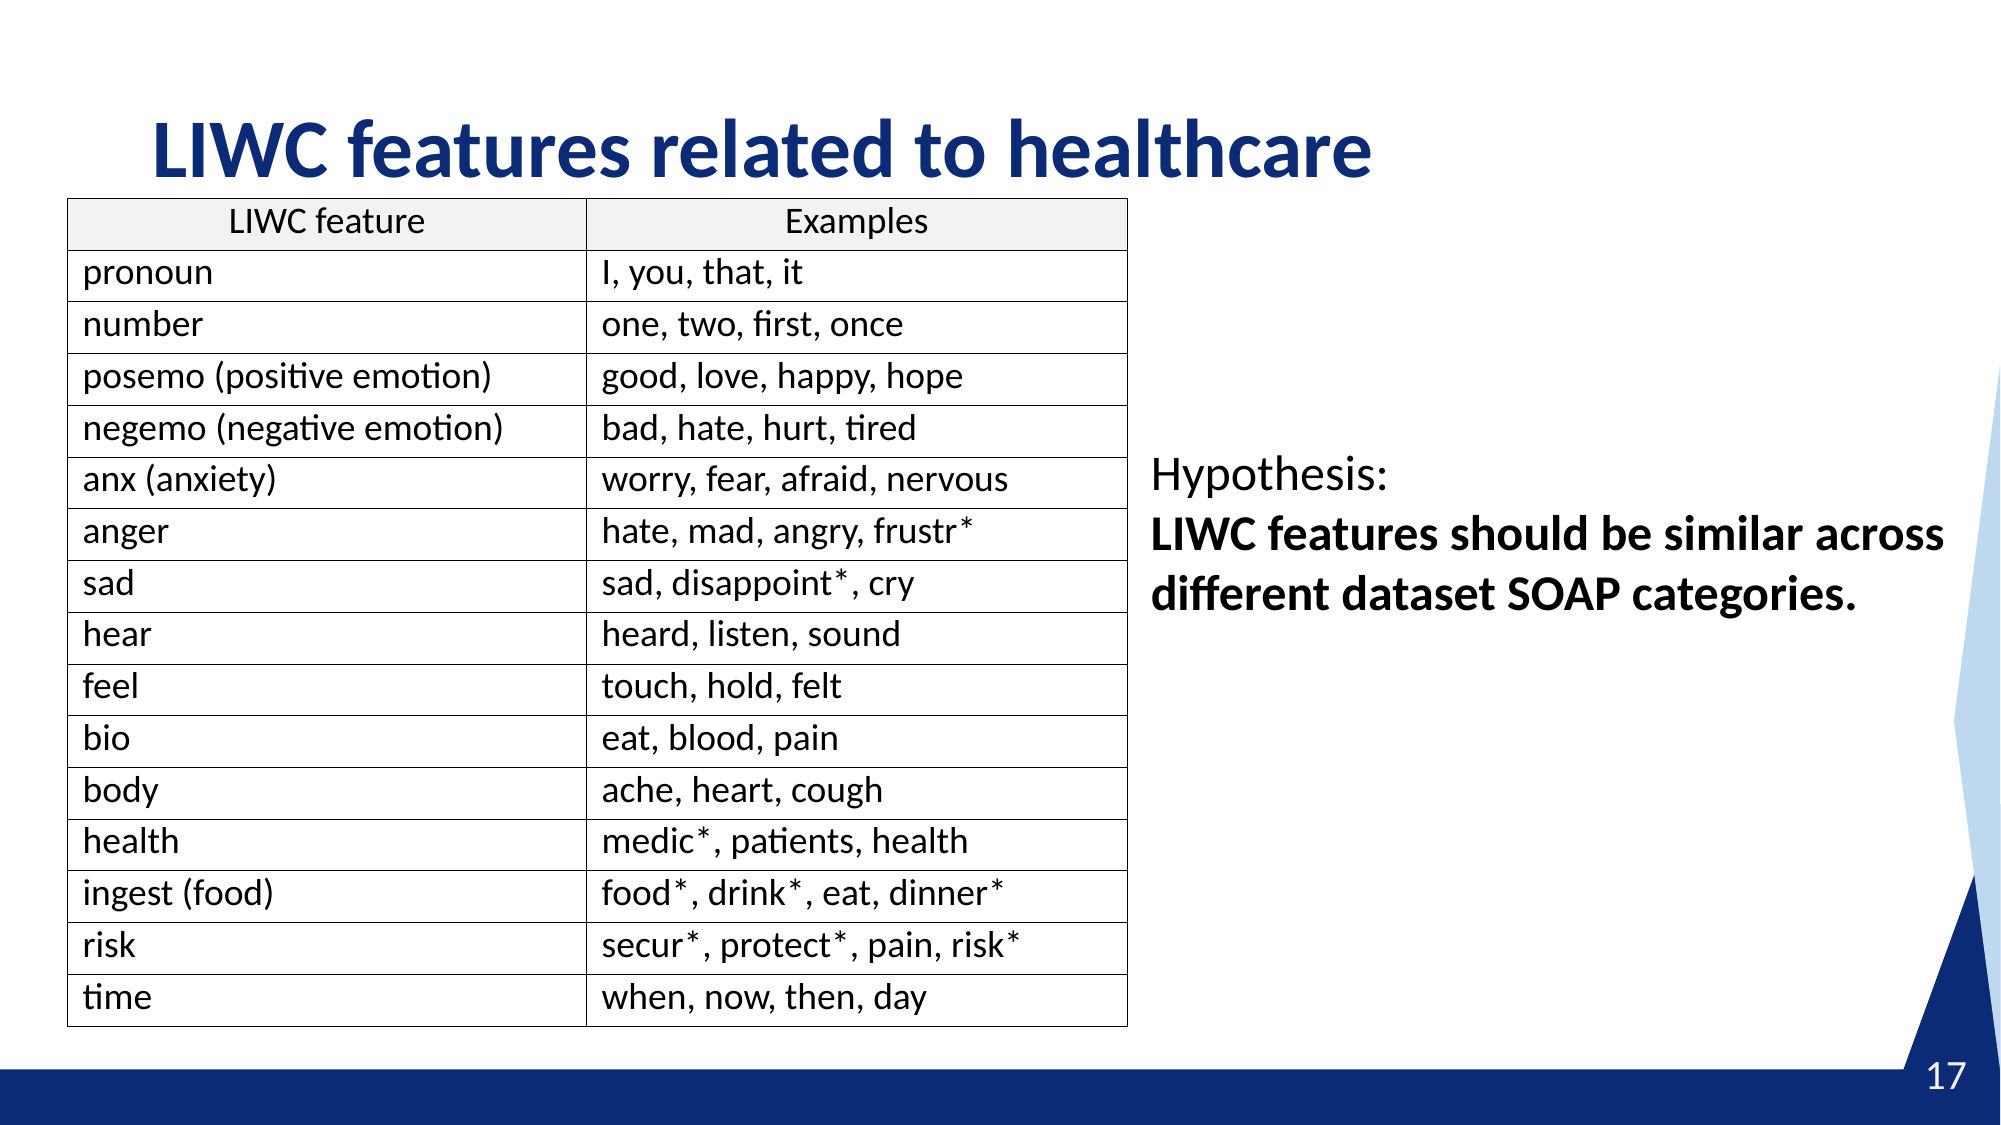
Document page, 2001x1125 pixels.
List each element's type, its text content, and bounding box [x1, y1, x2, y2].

table_cell pronoun [68, 251, 586, 301]
table_cell bio [68, 716, 586, 767]
table_cell health [68, 820, 586, 870]
table_cell number [68, 302, 586, 353]
table_cell hate, mad, angry, frustr* [587, 509, 1127, 560]
table_cell worry, fear, afraid, nervous [587, 458, 1127, 508]
table_cell heard, listen, sound [587, 613, 1127, 664]
table_cell anger [68, 509, 586, 560]
table_cell bad, hate, hurt, tired [587, 406, 1127, 457]
text_box Hypothesis: LIWC features should be similar across different dataset SOAP categories. [1136, 433, 1966, 629]
table_cell body [68, 768, 586, 819]
table_cell secur*, protect*, pain, risk* [587, 923, 1127, 974]
table_cell when, now, then, day [587, 975, 1127, 1026]
table_cell sad [68, 561, 586, 612]
table_cell eat, blood, pain [587, 716, 1127, 767]
table_cell medic*, patients, health [587, 820, 1127, 870]
title LIWC features related to healthcare [137, 82, 1863, 219]
table_cell I, you, that, it [587, 251, 1127, 301]
slide_number 17 [1532, 1042, 1983, 1103]
table_cell food*, drink*, eat, dinner* [587, 871, 1127, 922]
table_header LIWC feature [68, 199, 586, 250]
table_cell posemo (positive emotion) [68, 354, 586, 405]
table_header Examples [587, 199, 1127, 250]
table_cell good, love, happy, hope [587, 354, 1127, 405]
table_cell hear [68, 613, 586, 664]
table_cell one, two, first, once [587, 302, 1127, 353]
table_cell ache, heart, cough [587, 768, 1127, 819]
table_cell sad, disappoint*, cry [587, 561, 1127, 612]
table_cell feel [68, 665, 586, 715]
table_cell anx (anxiety) [68, 458, 586, 508]
table_cell risk [68, 923, 586, 974]
table_cell time [68, 975, 586, 1026]
table_cell ingest (food) [68, 871, 586, 922]
table_cell negemo (negative emotion) [68, 406, 586, 457]
table_cell touch, hold, felt [587, 665, 1127, 715]
